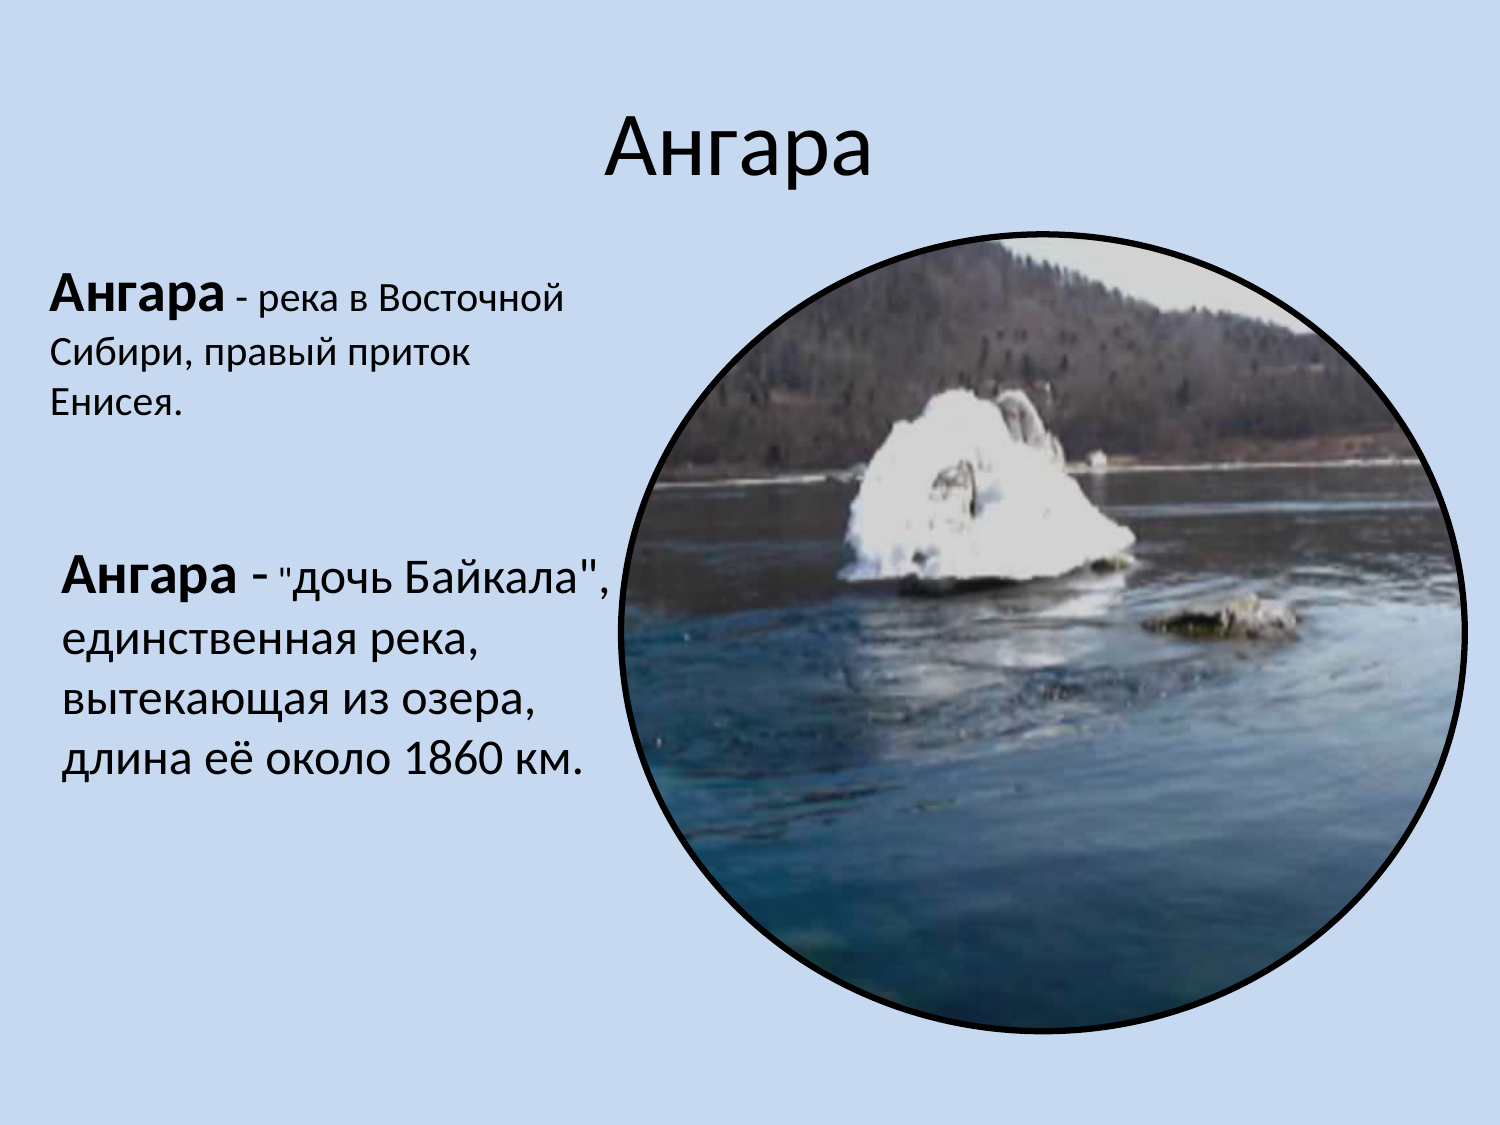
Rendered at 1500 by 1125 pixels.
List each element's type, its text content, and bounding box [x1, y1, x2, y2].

text_box Ангара - река в Восточной Сибири, правый приток Енисея. [35, 246, 610, 431]
picture [620, 234, 1466, 1032]
title Ангара [75, 45, 1425, 233]
text_box Ангара - "дочь Байкала", единственная река, вытекающая из озера, длина её около 1860 км. [46, 527, 615, 793]
